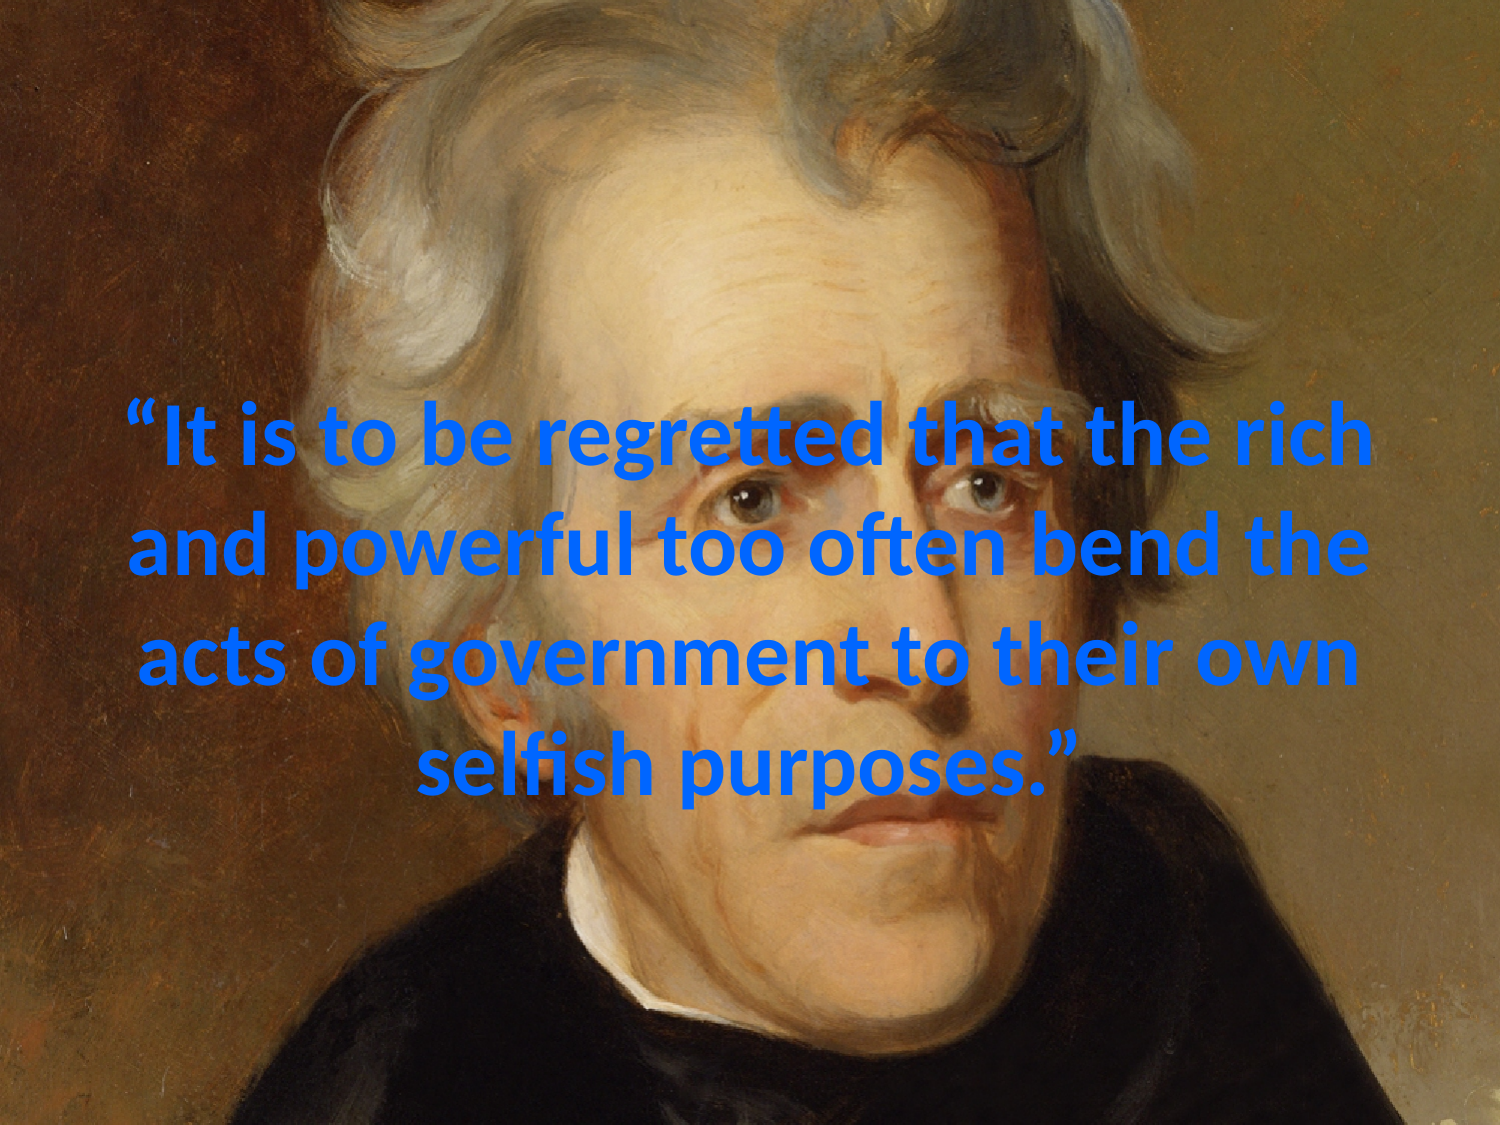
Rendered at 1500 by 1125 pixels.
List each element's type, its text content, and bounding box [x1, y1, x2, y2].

title “It is to be regretted that the rich and powerful too often bend the acts of government to their own selfish purposes.” [75, 358, 1425, 829]
picture [0, 0, 1500, 1125]
